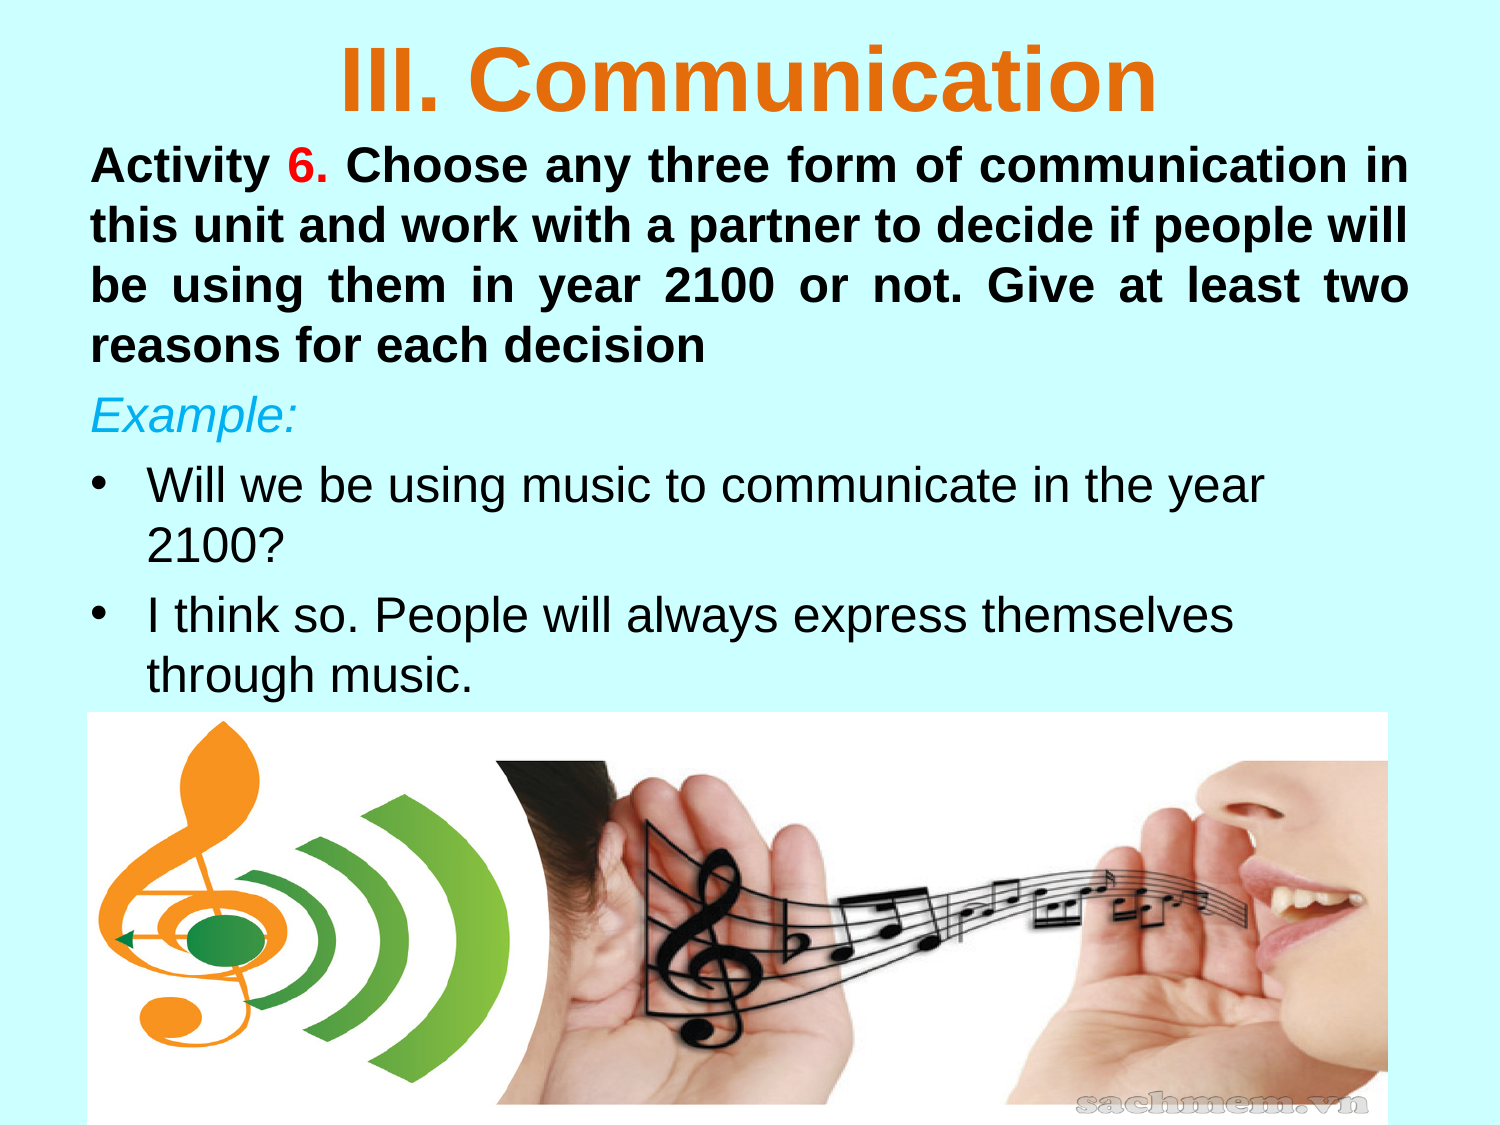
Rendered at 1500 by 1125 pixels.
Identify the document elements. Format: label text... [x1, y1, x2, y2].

text_box Activity 6. Choose any three form of communication in this unit and work with a partner to decide if people will be using them in year 2100 or not. Give at least two reasons for each decision [74, 124, 1425, 380]
list Example: Will we be using music to communicate in the year 2100? I think so. People will always express themselves through music. [75, 380, 1425, 1025]
title III. Communication [75, 12, 1425, 124]
picture [86, 711, 1388, 1125]
